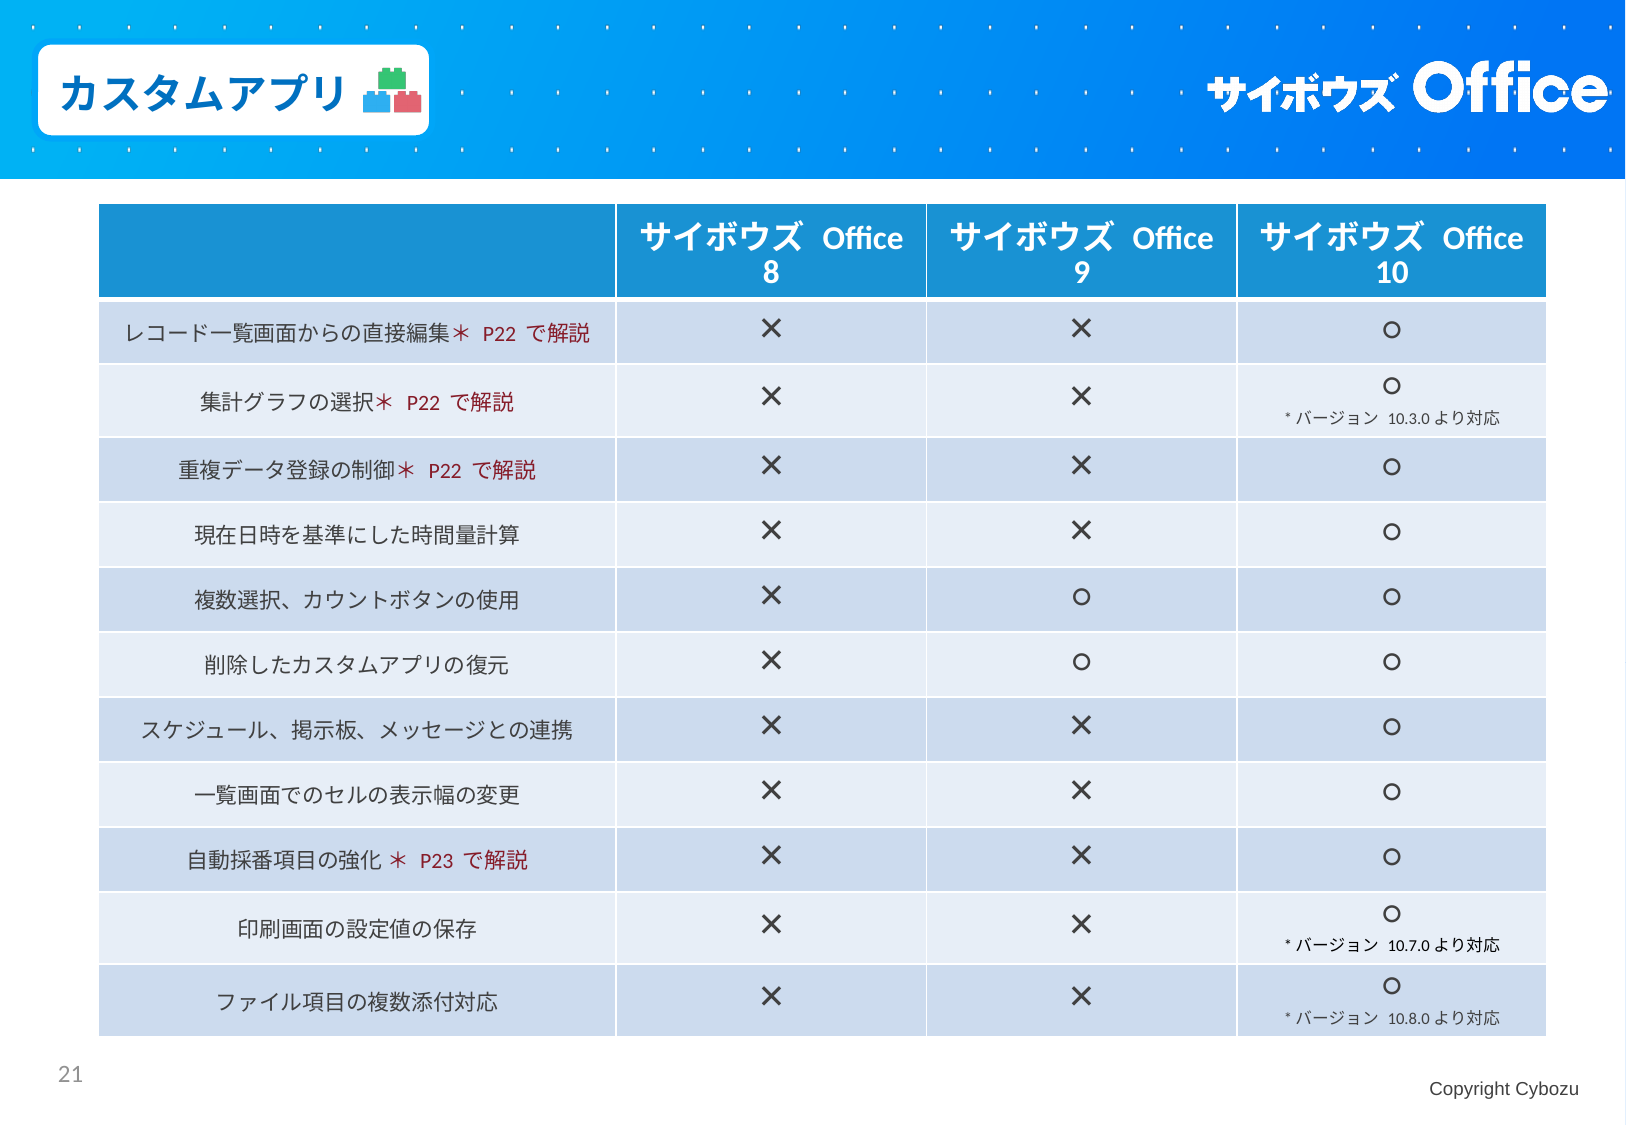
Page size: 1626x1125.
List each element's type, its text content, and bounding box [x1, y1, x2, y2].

table_cell ✕ [927, 763, 1236, 826]
table_cell ✕ [617, 828, 926, 891]
table_cell 集計グラフの選択＊ P22 で解説 [99, 365, 615, 436]
table_cell ✕ [617, 763, 926, 826]
table_cell ✕ [617, 965, 926, 1036]
table_cell ✕ [927, 302, 1236, 363]
text_box カスタムアプリ [36, 60, 373, 126]
table_cell ○ *バージョン 10.3.0より対応 [1238, 365, 1546, 436]
table_cell ○ [1238, 763, 1546, 826]
table_cell ○ [1238, 438, 1546, 501]
table_cell ✕ [617, 698, 926, 761]
table_cell ✕ [617, 893, 926, 963]
table_cell 現在日時を基準にした時間量計算 [99, 503, 615, 566]
table_cell レコード一覧画面からの直接編集＊ P22 で解説 [99, 302, 615, 363]
table_cell ○ [1238, 698, 1546, 761]
table_header サイボウズ Office 8 [617, 204, 926, 297]
table_header [99, 204, 615, 297]
table_cell ○ [1238, 633, 1546, 696]
table_cell ○ [1238, 568, 1546, 631]
table_cell 印刷画面の設定値の保存 [99, 893, 615, 963]
text_box [34, 40, 433, 139]
table_cell ○ [1238, 302, 1546, 363]
table_cell 削除したカスタムアプリの復元 [99, 633, 615, 696]
table_cell ✕ [927, 698, 1236, 761]
table_cell ○ [1238, 503, 1546, 566]
table_cell ✕ [927, 893, 1236, 963]
table_cell ○ *バージョン 10.8.0より対応 [1238, 965, 1546, 1036]
table_cell 複数選択、カウントボタンの使用 [99, 568, 615, 631]
table_header サイボウズ Office 9 [927, 204, 1236, 297]
table_cell ✕ [617, 302, 926, 363]
table_cell ○ [927, 568, 1236, 631]
table_cell ✕ [617, 568, 926, 631]
table_cell ○ [927, 633, 1236, 696]
table_cell ✕ [617, 365, 926, 436]
table_cell ○ [1238, 828, 1546, 891]
table_cell スケジュール、掲示板、メッセージとの連携 [99, 698, 615, 761]
slide_number 21 [34, 1042, 99, 1103]
table_cell ファイル項目の複数添付対応 [99, 965, 615, 1036]
table_cell ✕ [617, 503, 926, 566]
table_header サイボウズ Office 10 [1238, 204, 1546, 297]
table_cell 重複データ登録の制御＊ P22 で解説 [99, 438, 615, 501]
table_cell ✕ [927, 828, 1236, 891]
table_cell ✕ [927, 365, 1236, 436]
table_cell ✕ [927, 965, 1236, 1036]
table_cell 自動採番項目の強化 ＊ P23 で解説 [99, 828, 615, 891]
table_cell 一覧画面でのセルの表示幅の変更 [99, 763, 615, 826]
table_cell ✕ [617, 438, 926, 501]
picture [499, 0, 1626, 179]
table_cell ✕ [927, 438, 1236, 501]
picture [361, 59, 423, 121]
table_cell ✕ [927, 503, 1236, 566]
table_cell ○ *バージョン 10.7.0より対応 [1238, 893, 1546, 963]
table_cell ✕ [617, 633, 926, 696]
